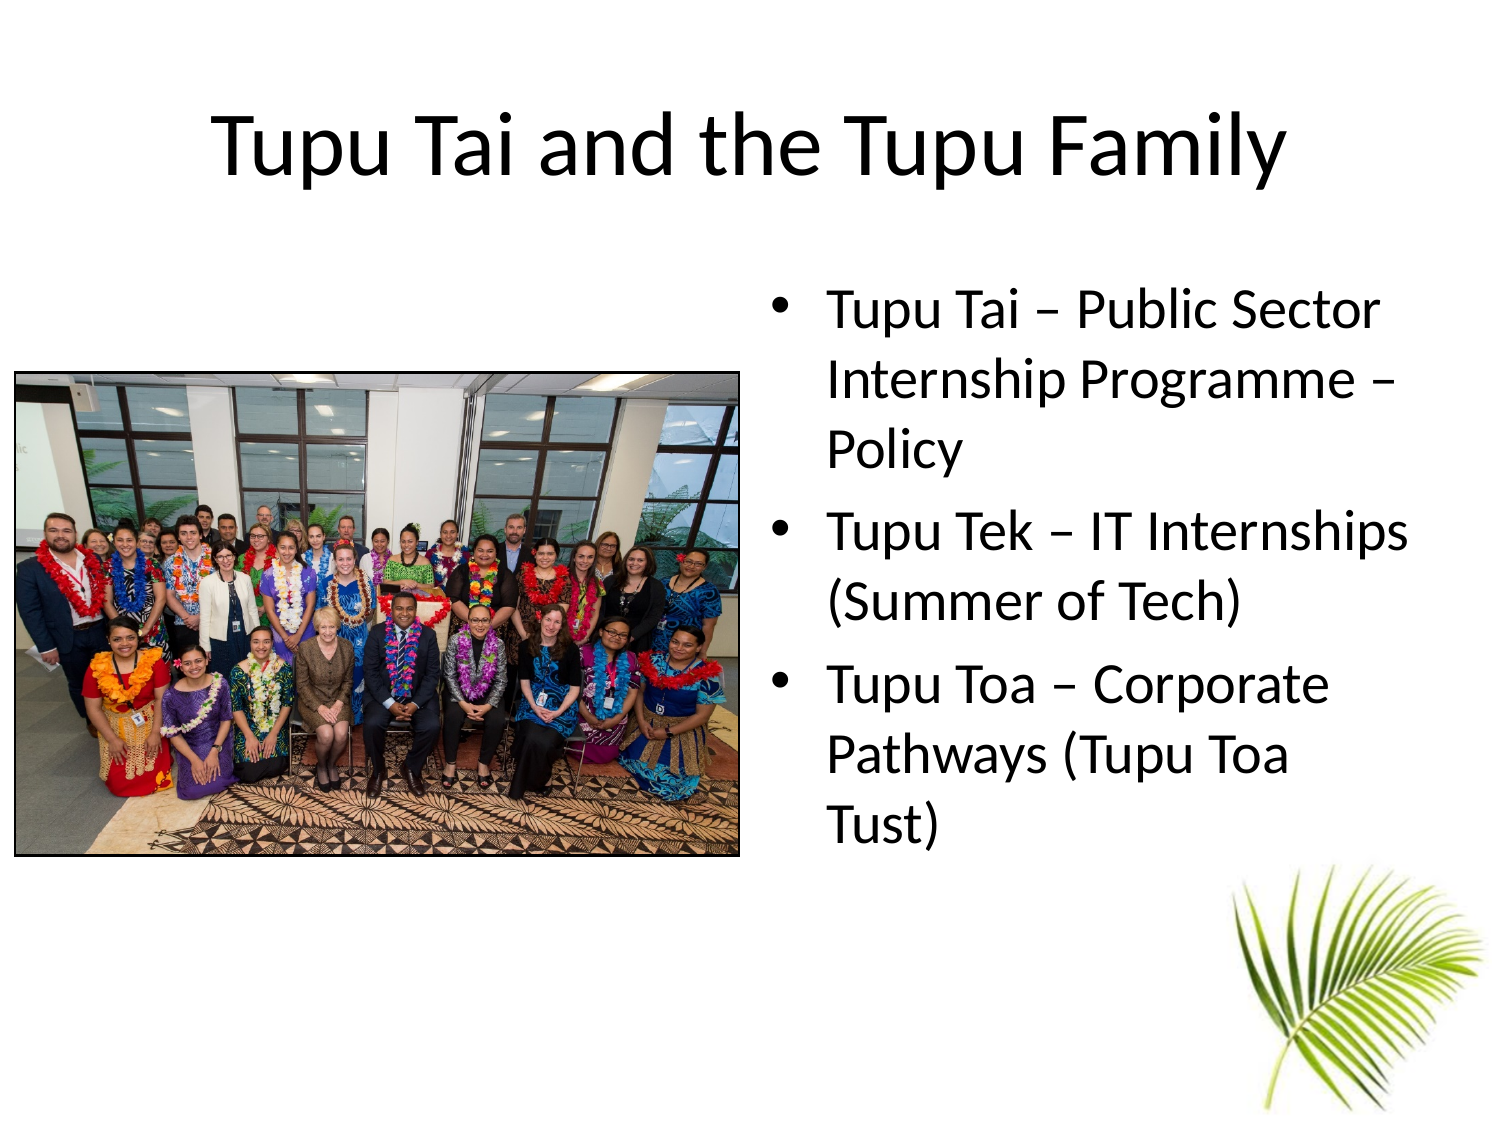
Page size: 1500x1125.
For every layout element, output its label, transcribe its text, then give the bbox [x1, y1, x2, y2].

title Tupu Tai and the Tupu Family [74, 44, 1426, 234]
picture [1213, 851, 1493, 1125]
list Tupu Tai – Public Sector Internship Programme – Policy Tupu Tek – IT Internships (Summer of Tech) Tupu Toa – Corporate Pathways (Tupu Toa Tust) [761, 261, 1426, 1006]
picture [15, 373, 738, 855]
